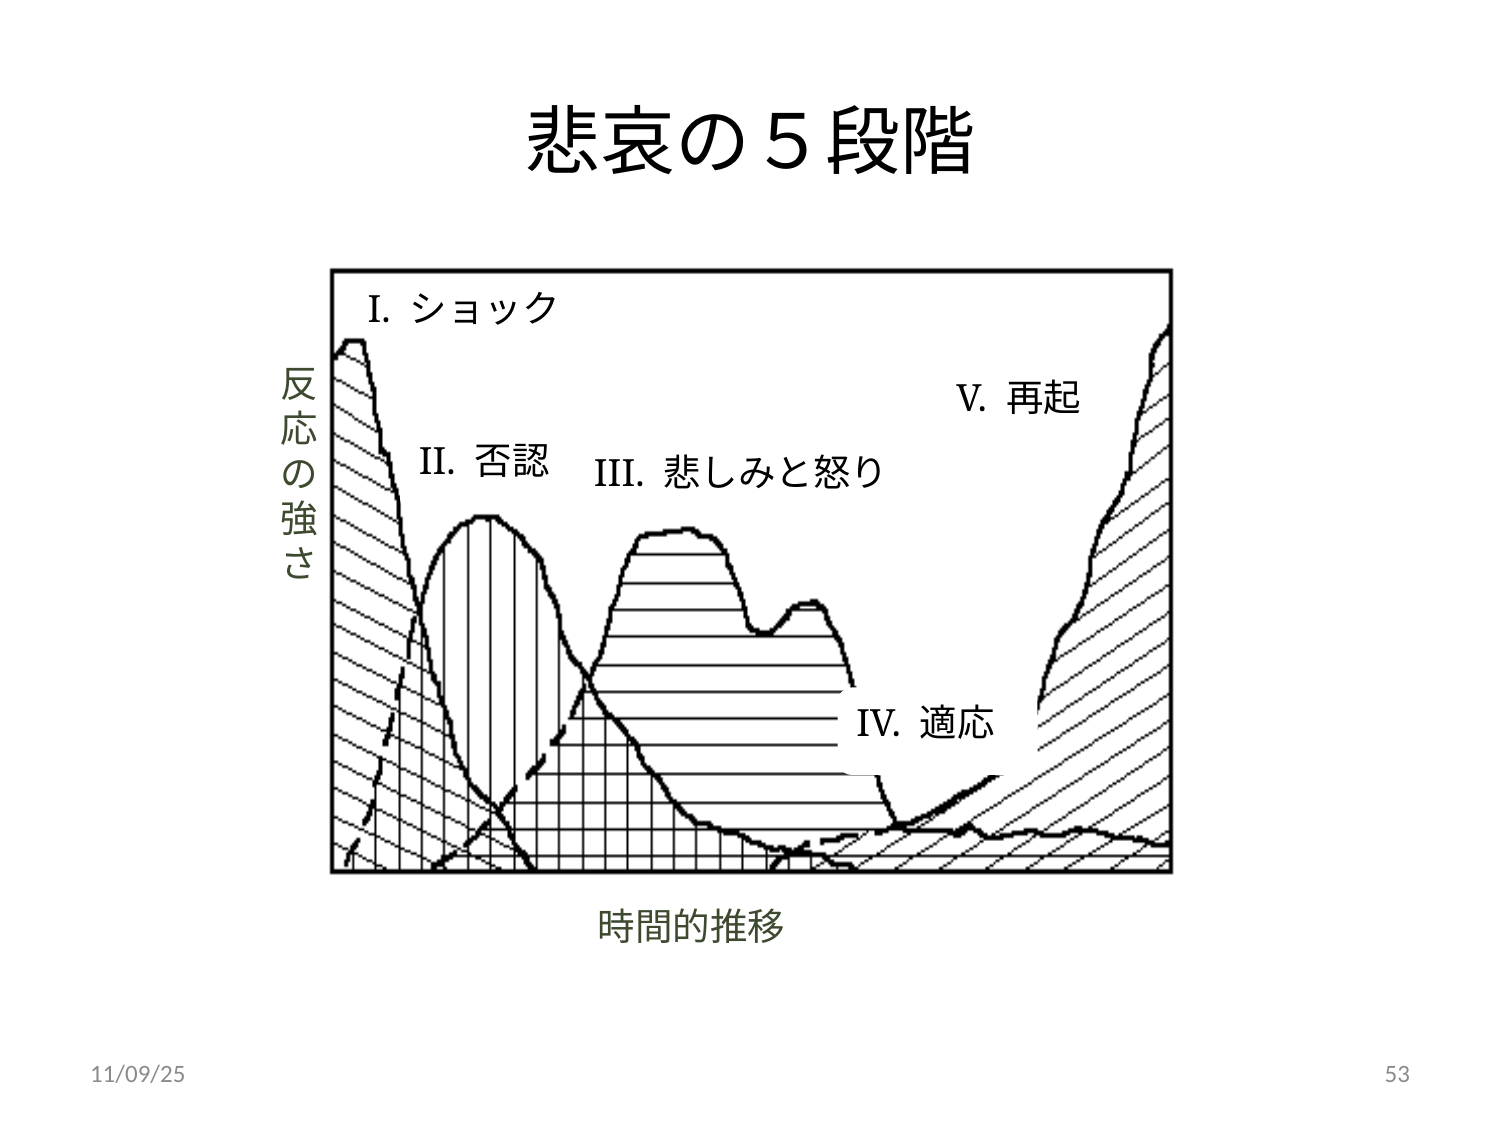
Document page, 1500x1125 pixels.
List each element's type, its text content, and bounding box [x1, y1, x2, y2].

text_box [262, 262, 1238, 1076]
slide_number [75, 1042, 425, 1103]
title 悲哀の５段階 [75, 45, 1425, 233]
slide_number 53 [1074, 1042, 1425, 1103]
